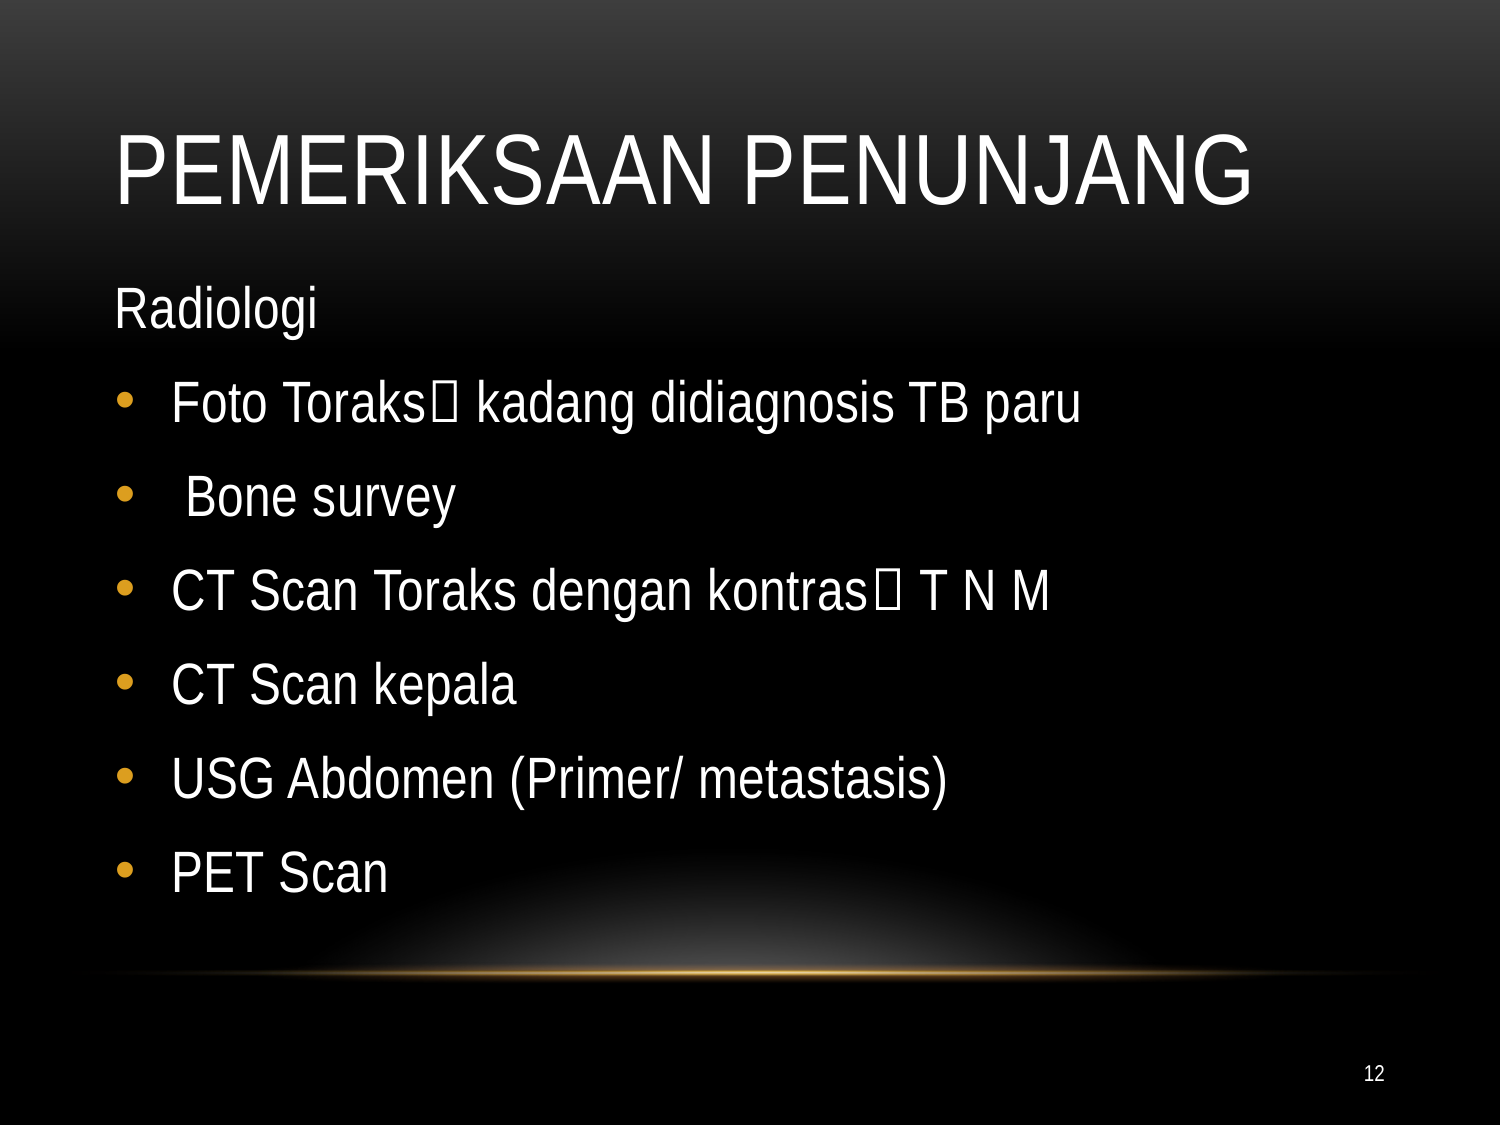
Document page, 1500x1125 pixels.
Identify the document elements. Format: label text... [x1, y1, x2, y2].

title Pemeriksaan penunjang [99, 45, 1400, 233]
slide_number 12 [1237, 1042, 1400, 1103]
picture [0, 0, 1500, 1125]
list Radiologi Foto Toraks kadang didiagnosis TB paru Bone survey CT Scan Toraks dengan kontras T N M CT Scan kepala USG Abdomen (Primer/ metastasis) PET Scan [99, 262, 1400, 938]
